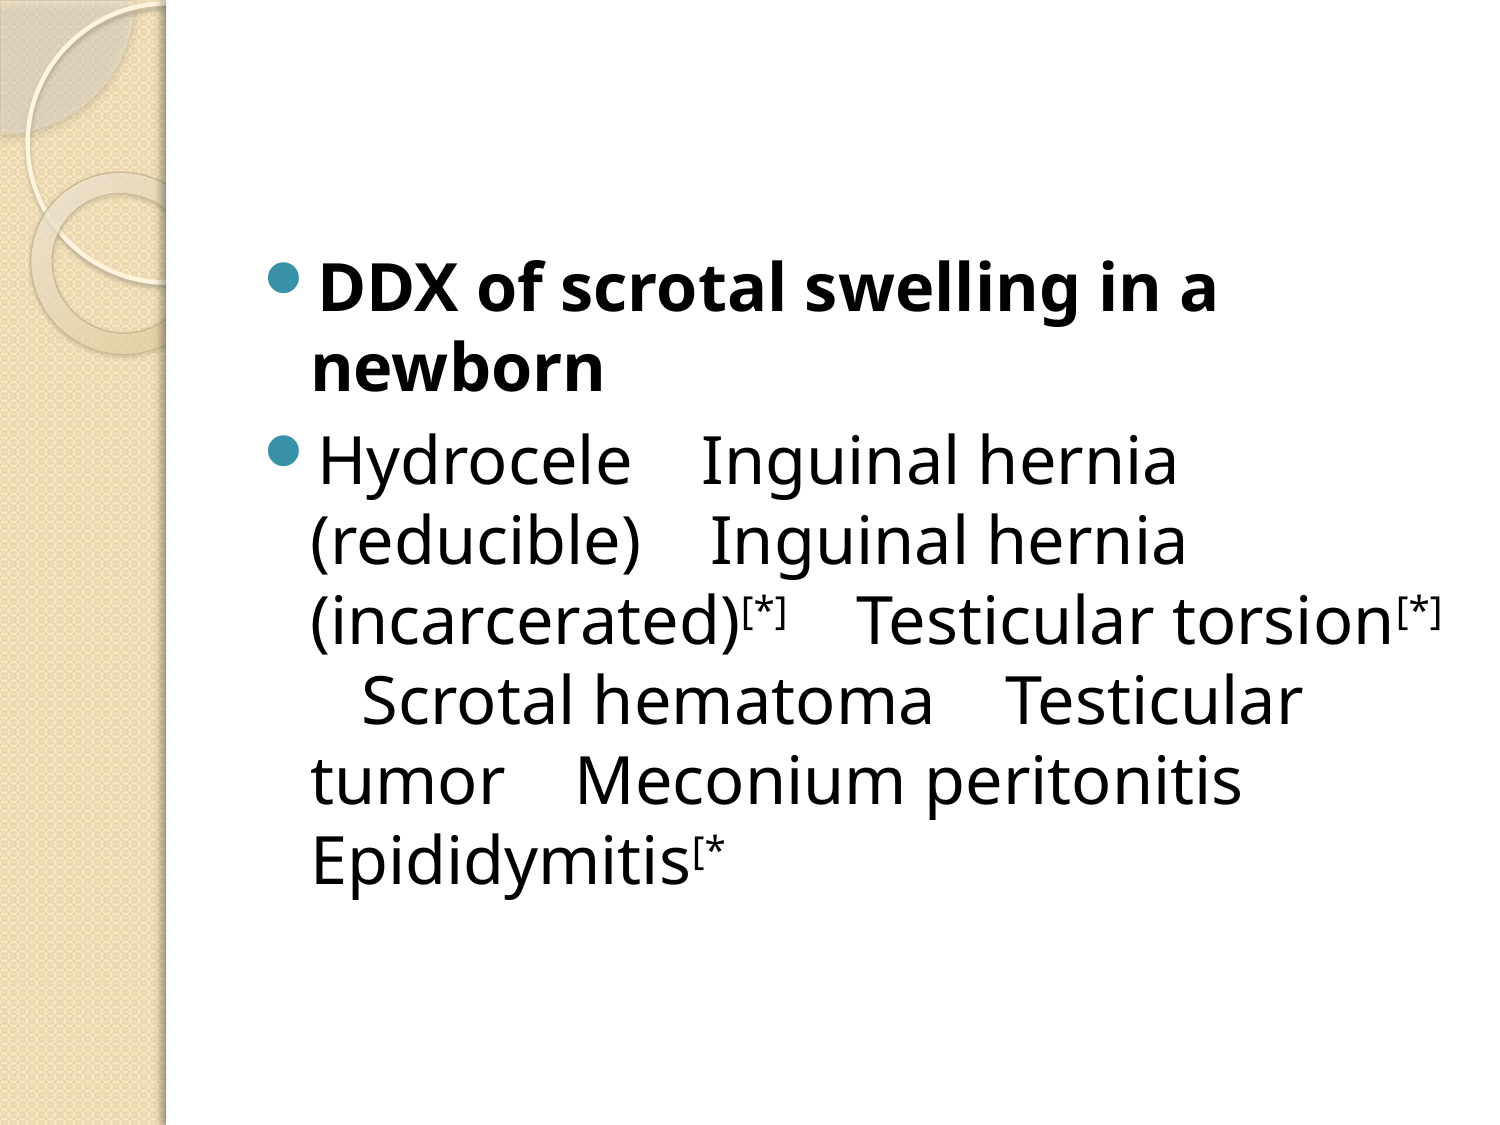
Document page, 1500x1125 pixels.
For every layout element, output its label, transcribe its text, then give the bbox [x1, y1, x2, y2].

list DDX of scrotal swelling in a newborn Hydrocele Inguinal hernia (reducible) Inguinal hernia (incarcerated)[*] Testicular torsion[*] Scrotal hematoma Testicular tumor Meconium peritonitis Epididymitis[* [235, 237, 1466, 1025]
